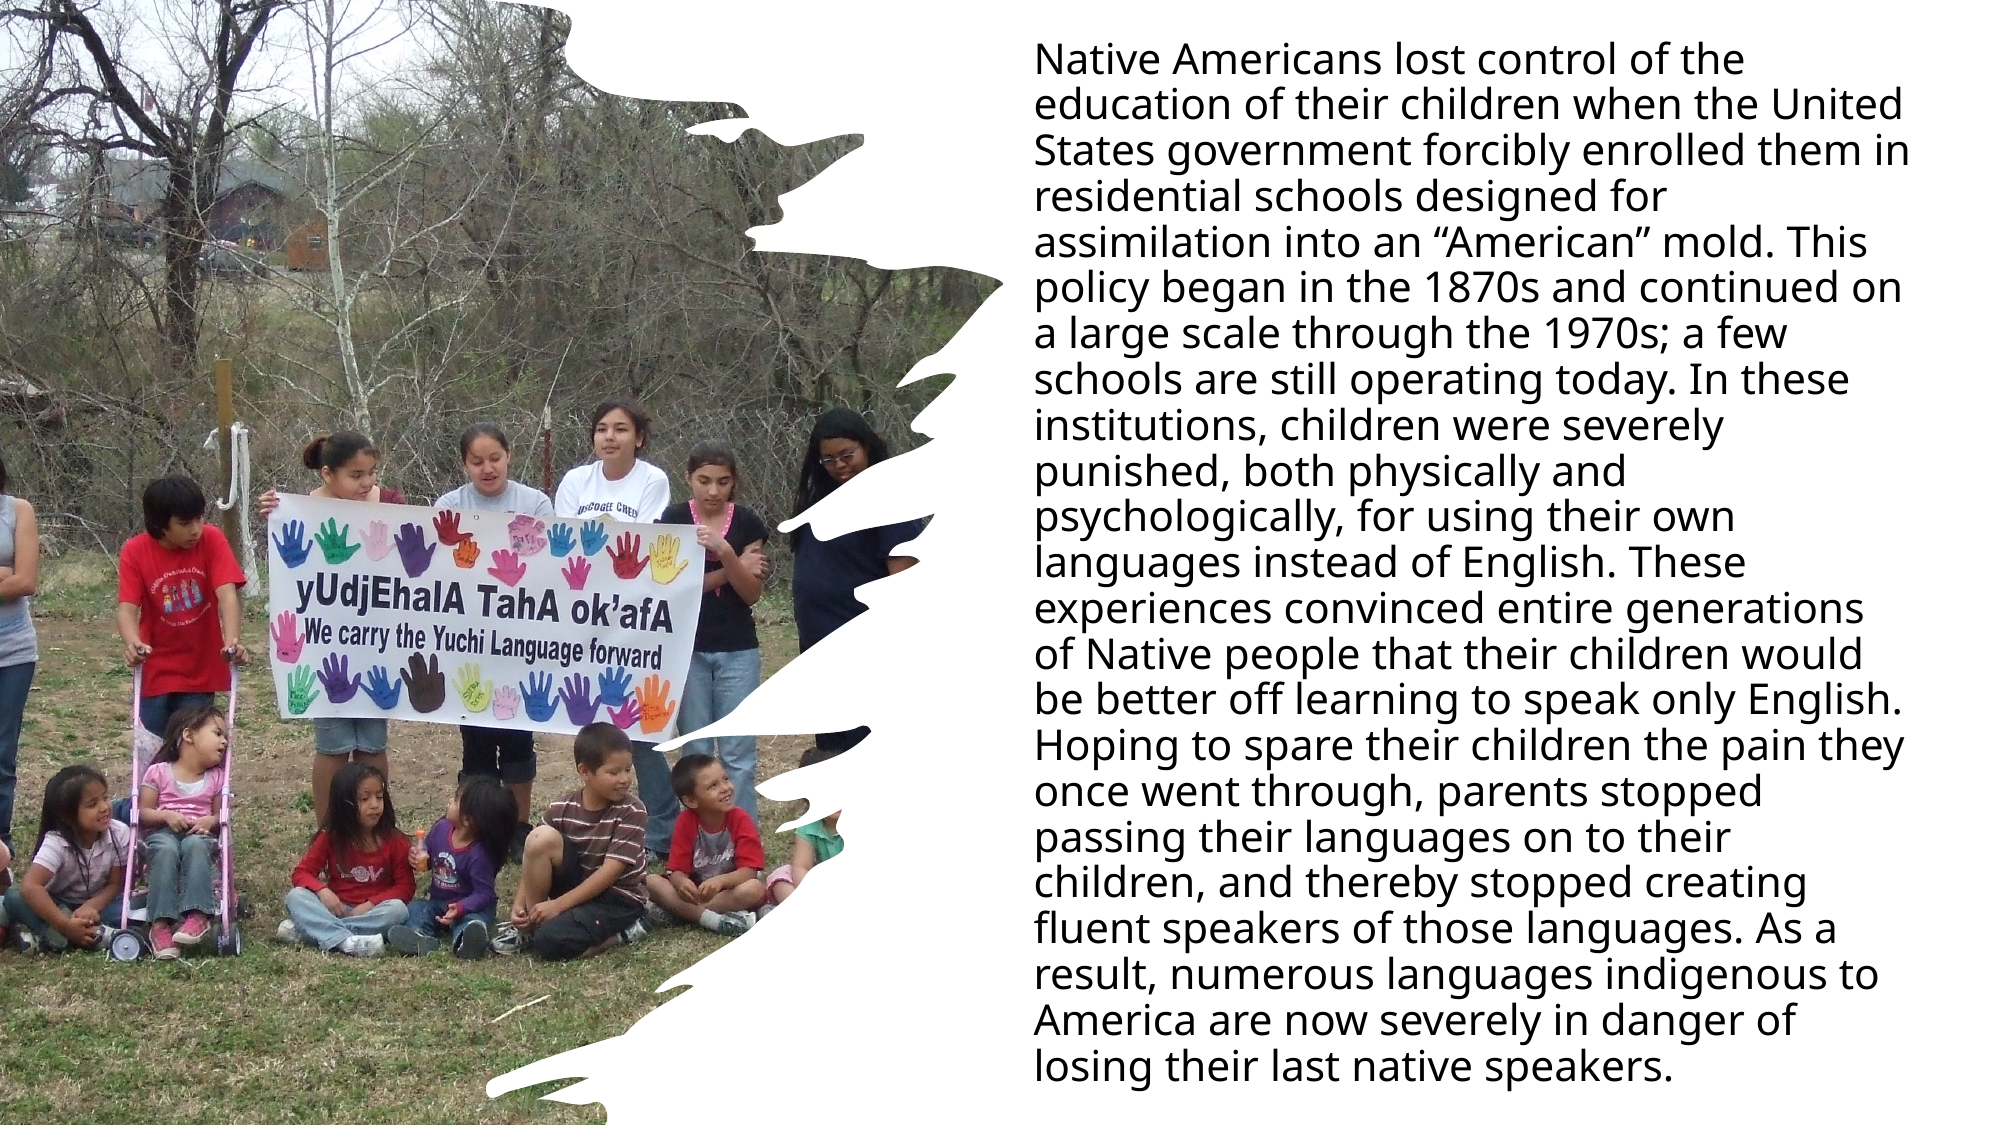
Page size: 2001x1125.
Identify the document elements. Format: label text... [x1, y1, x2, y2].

list Native Americans lost control of the education of their children when the United States government forcibly enrolled them in residential schools designed for assimilation into an “American” mold. This policy began in the 1870s and continued on a large scale through the 1970s; a few schools are still operating today. In these institutions, children were severely punished, both physically and psychologically, for using their own languages instead of English. These experiences convinced entire generations of Native people that their children would be better off learning to speak only English. Hoping to spare their children the pain they once went through, parents stopped passing their languages on to their children, and thereby stopped creating fluent speakers of those languages. As a result, numerous languages indigenous to America are now severely in danger of losing their last native speakers. [1018, 29, 1928, 1110]
text_box [1004, 0, 2000, 1125]
picture [0, 0, 1004, 1125]
